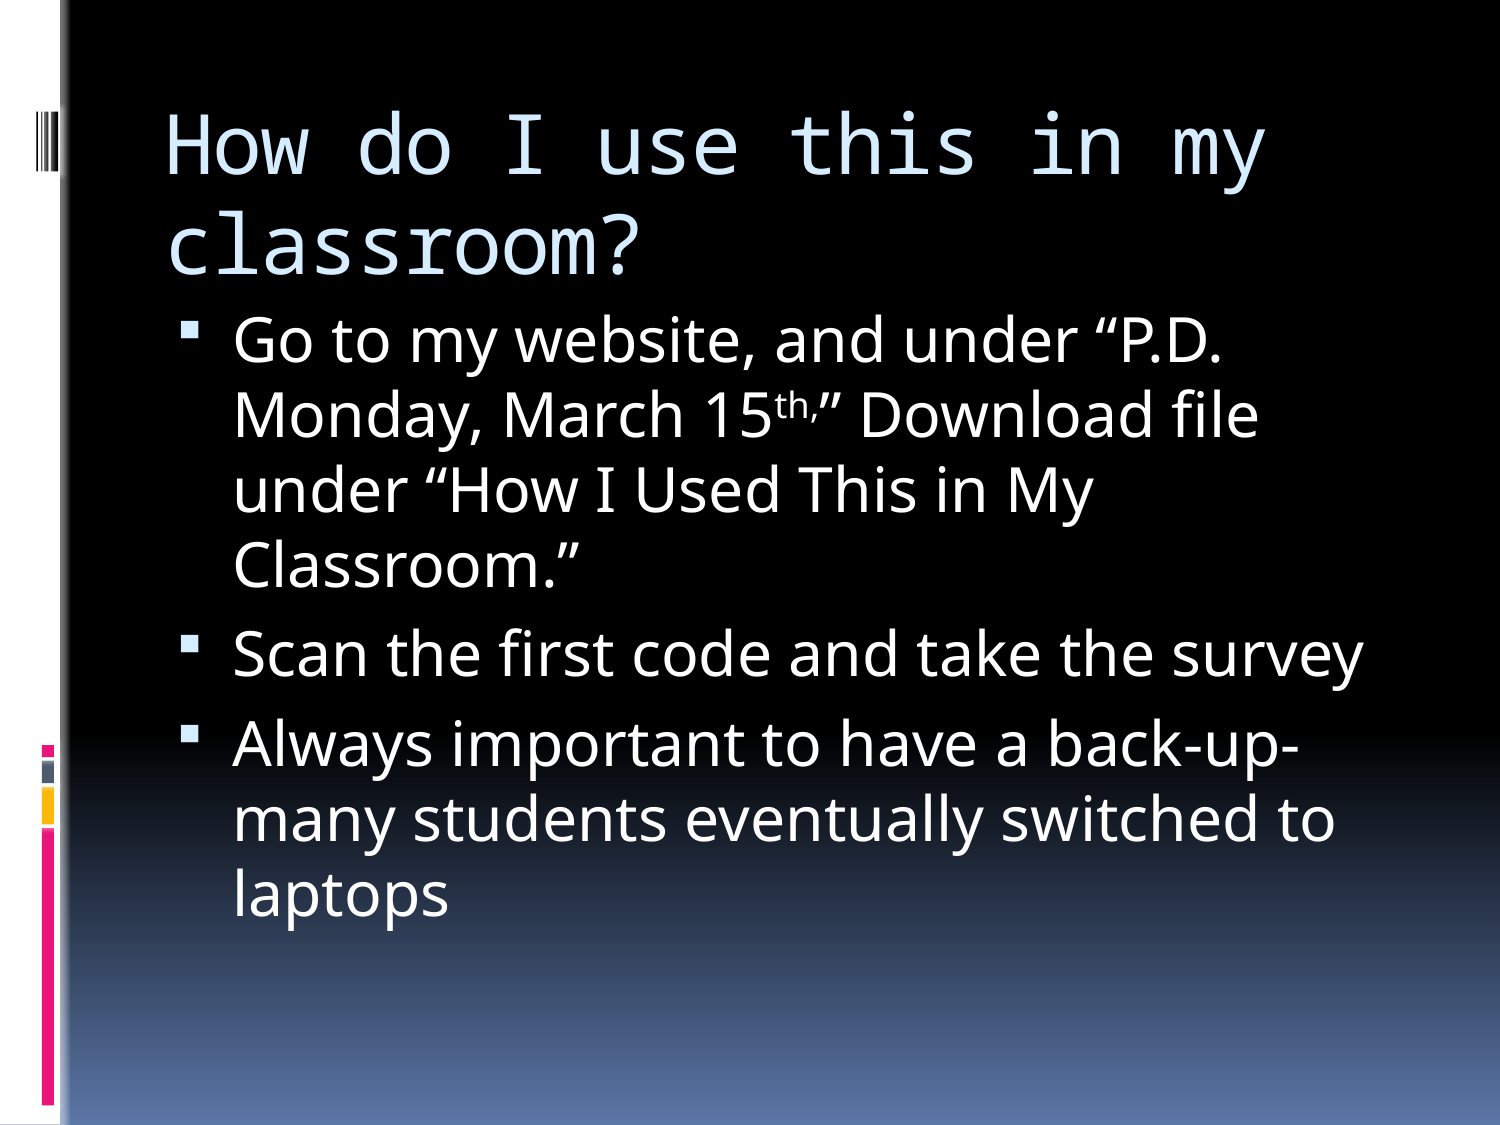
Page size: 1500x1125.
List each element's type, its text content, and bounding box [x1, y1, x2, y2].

title How do I use this in my classroom? [150, 83, 1425, 234]
list Go to my website, and under “P.D. Monday, March 15th,” Download file under “How I Used This in My Classroom.” Scan the first code and take the survey Always important to have a back-up- many students eventually switched to laptops [150, 292, 1425, 1043]
